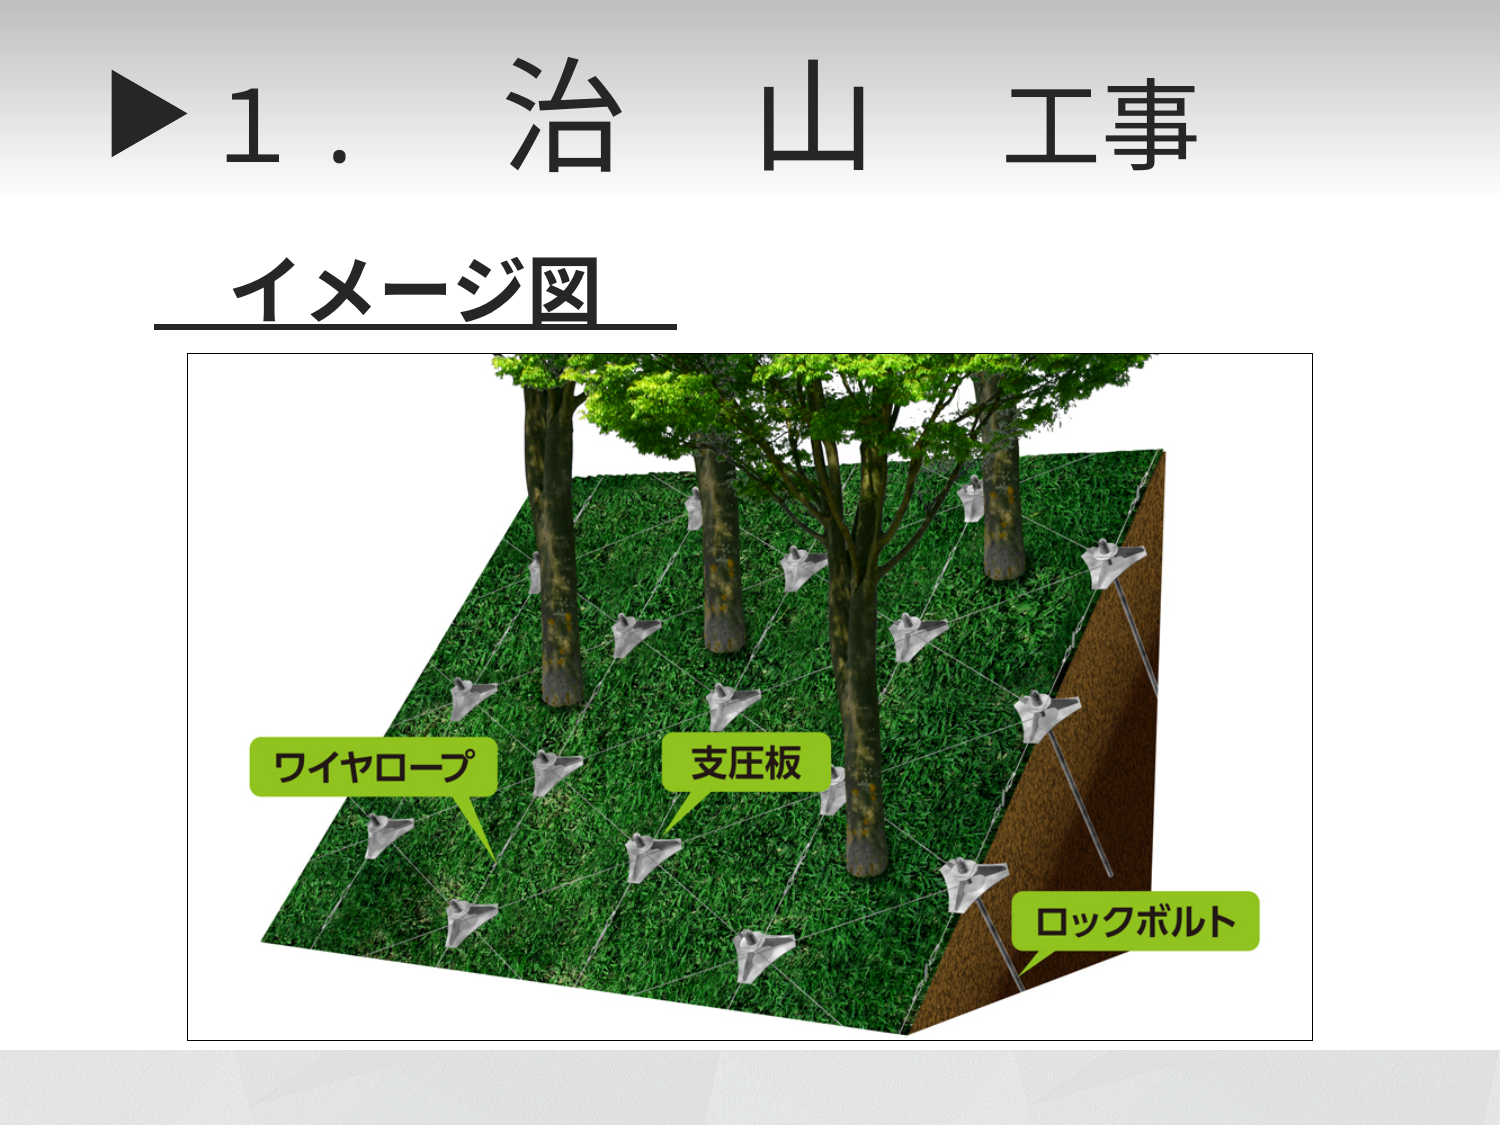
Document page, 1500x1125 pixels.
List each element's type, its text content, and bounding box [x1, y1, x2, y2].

picture [0, 1050, 1500, 1125]
text_box [111, 69, 187, 158]
picture [187, 353, 1313, 1041]
text_box イメージ図 [139, 236, 693, 341]
text_box １. 治 山 工事 [187, 29, 1500, 197]
